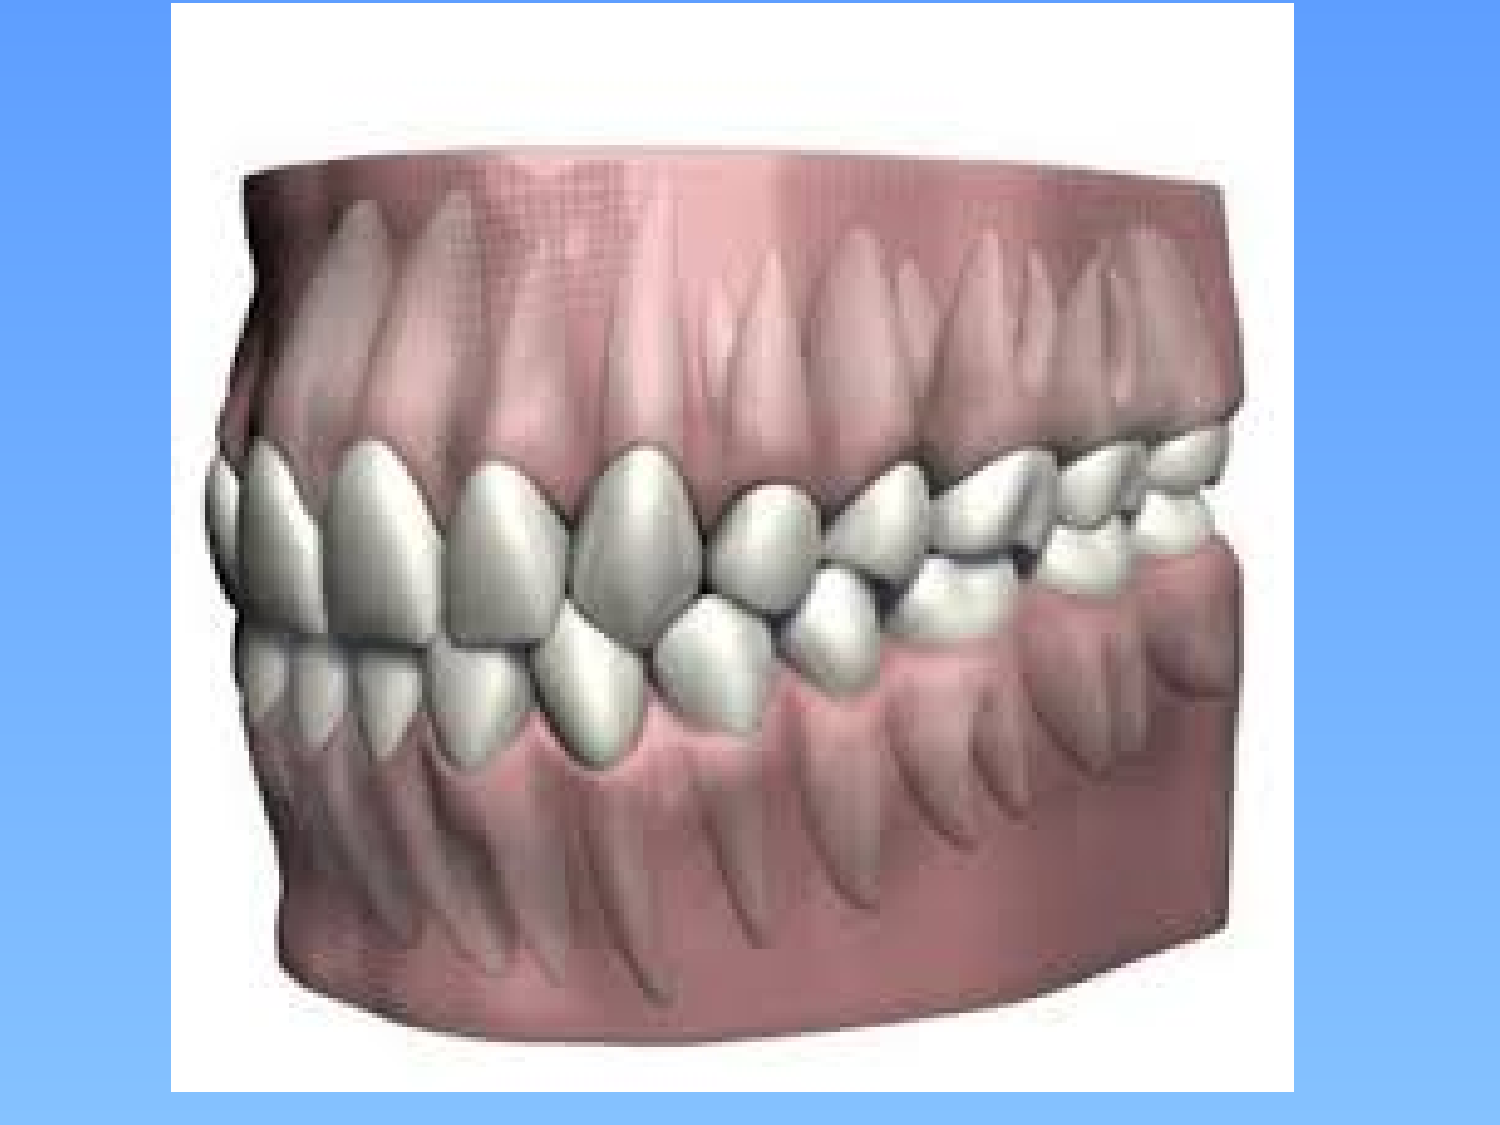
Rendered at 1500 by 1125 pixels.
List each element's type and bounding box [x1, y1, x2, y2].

list [170, 3, 1294, 1092]
